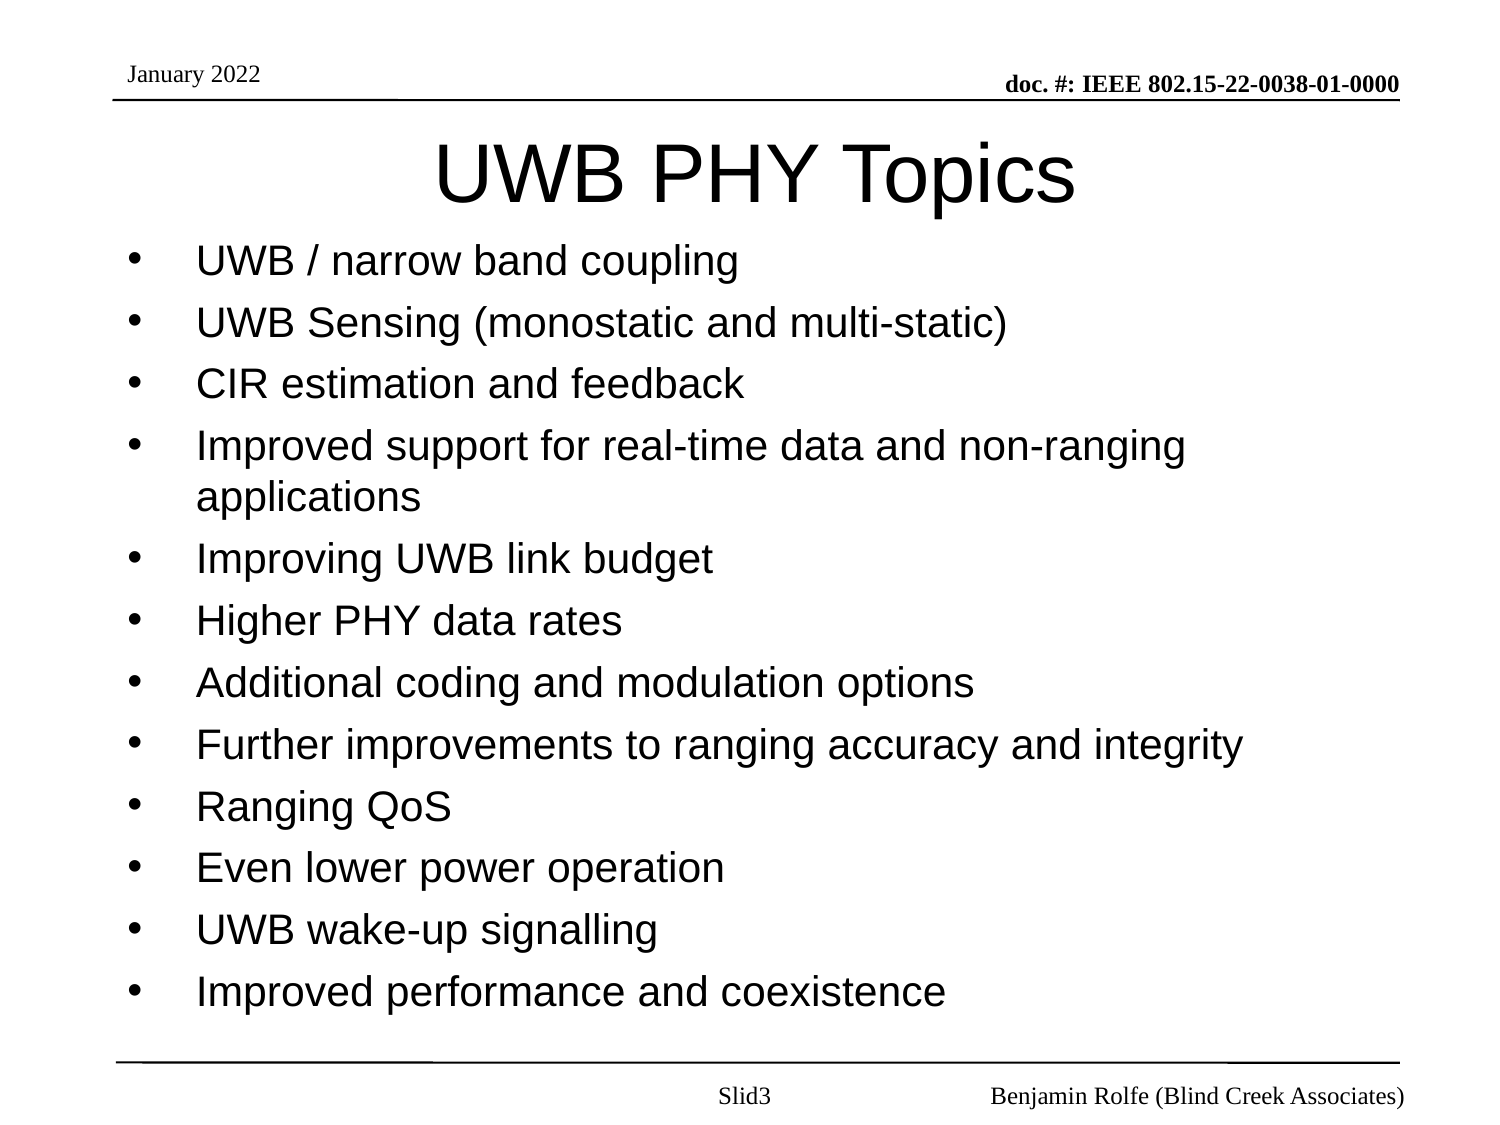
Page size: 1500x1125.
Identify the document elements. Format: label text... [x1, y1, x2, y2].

slide_number Slid3 [690, 1075, 799, 1115]
title UWB PHY Topics [112, 112, 1399, 224]
list UWB / narrow band coupling UWB Sensing (monostatic and multi-static) CIR estimation and feedback Improved support for real-time data and non-ranging applications Improving UWB link budget Higher PHY data rates Additional coding and modulation options Further improvements to ranging accuracy and integrity Ranging QoS Even lower power operation UWB wake-up signalling Improved performance and coexistence [112, 224, 1400, 1024]
